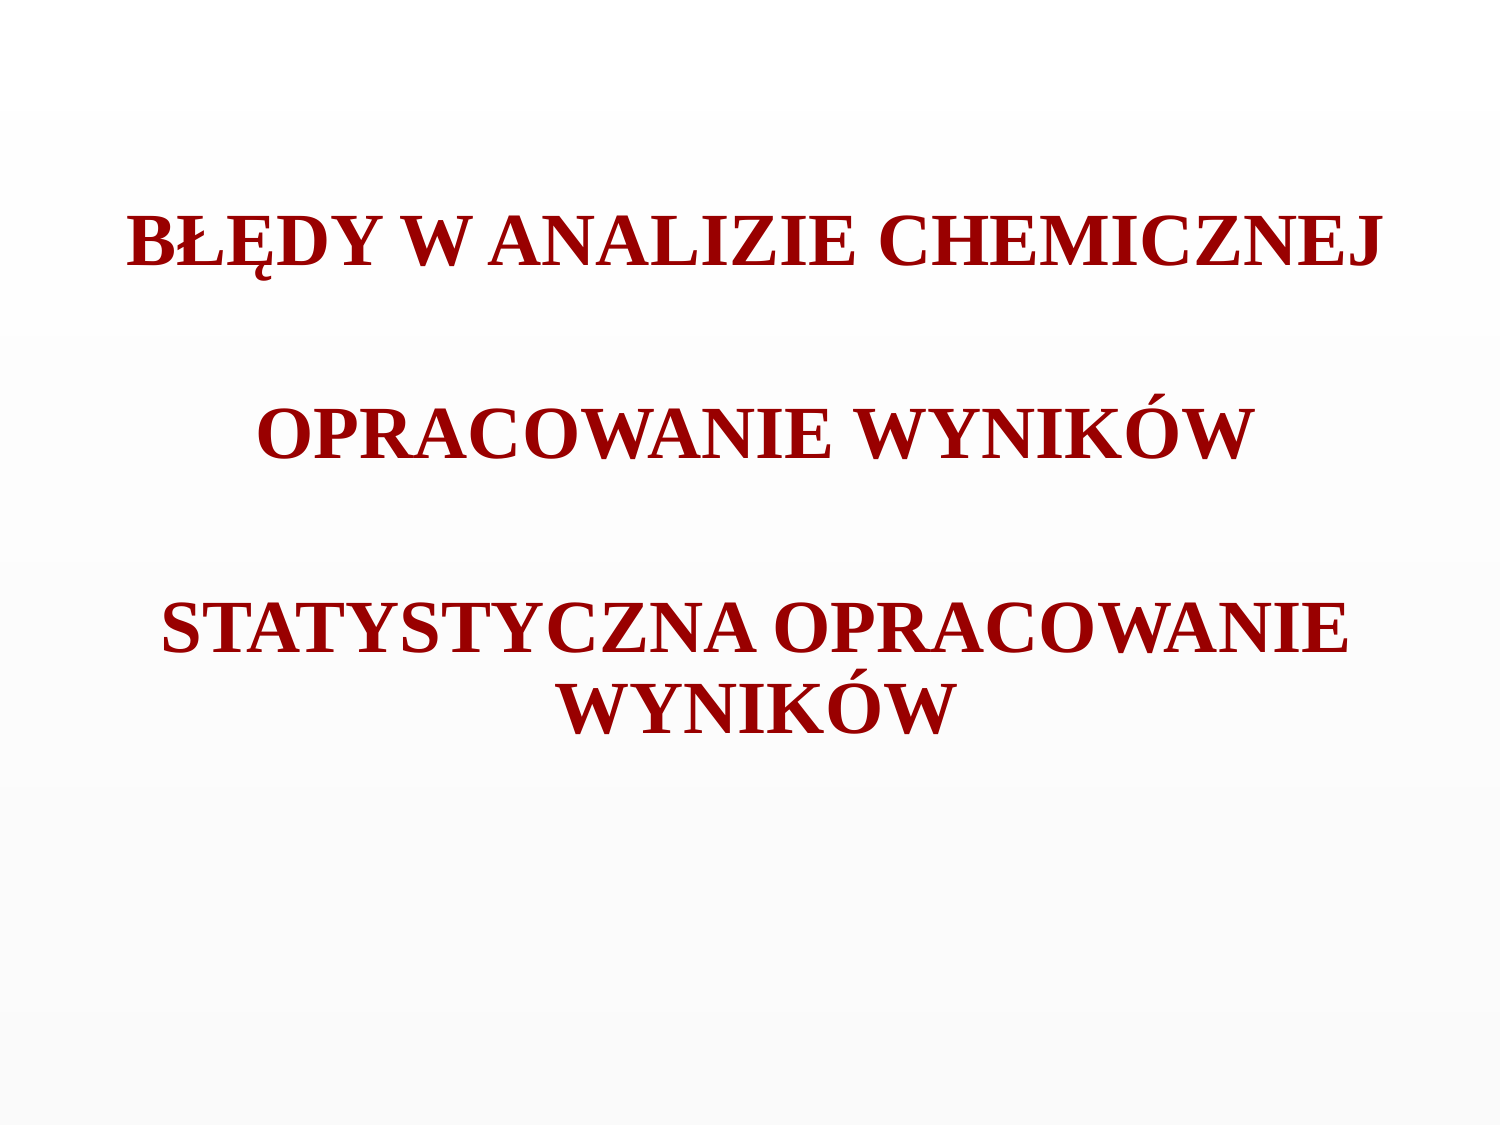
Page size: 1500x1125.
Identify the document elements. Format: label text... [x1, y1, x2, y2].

text_box BŁĘDY W ANALIZIE CHEMICZNEJ OPRACOWANIE WYNIKÓW STATYSTYCZNA OPRACOWANIE WYNIKÓW [79, 193, 1434, 757]
